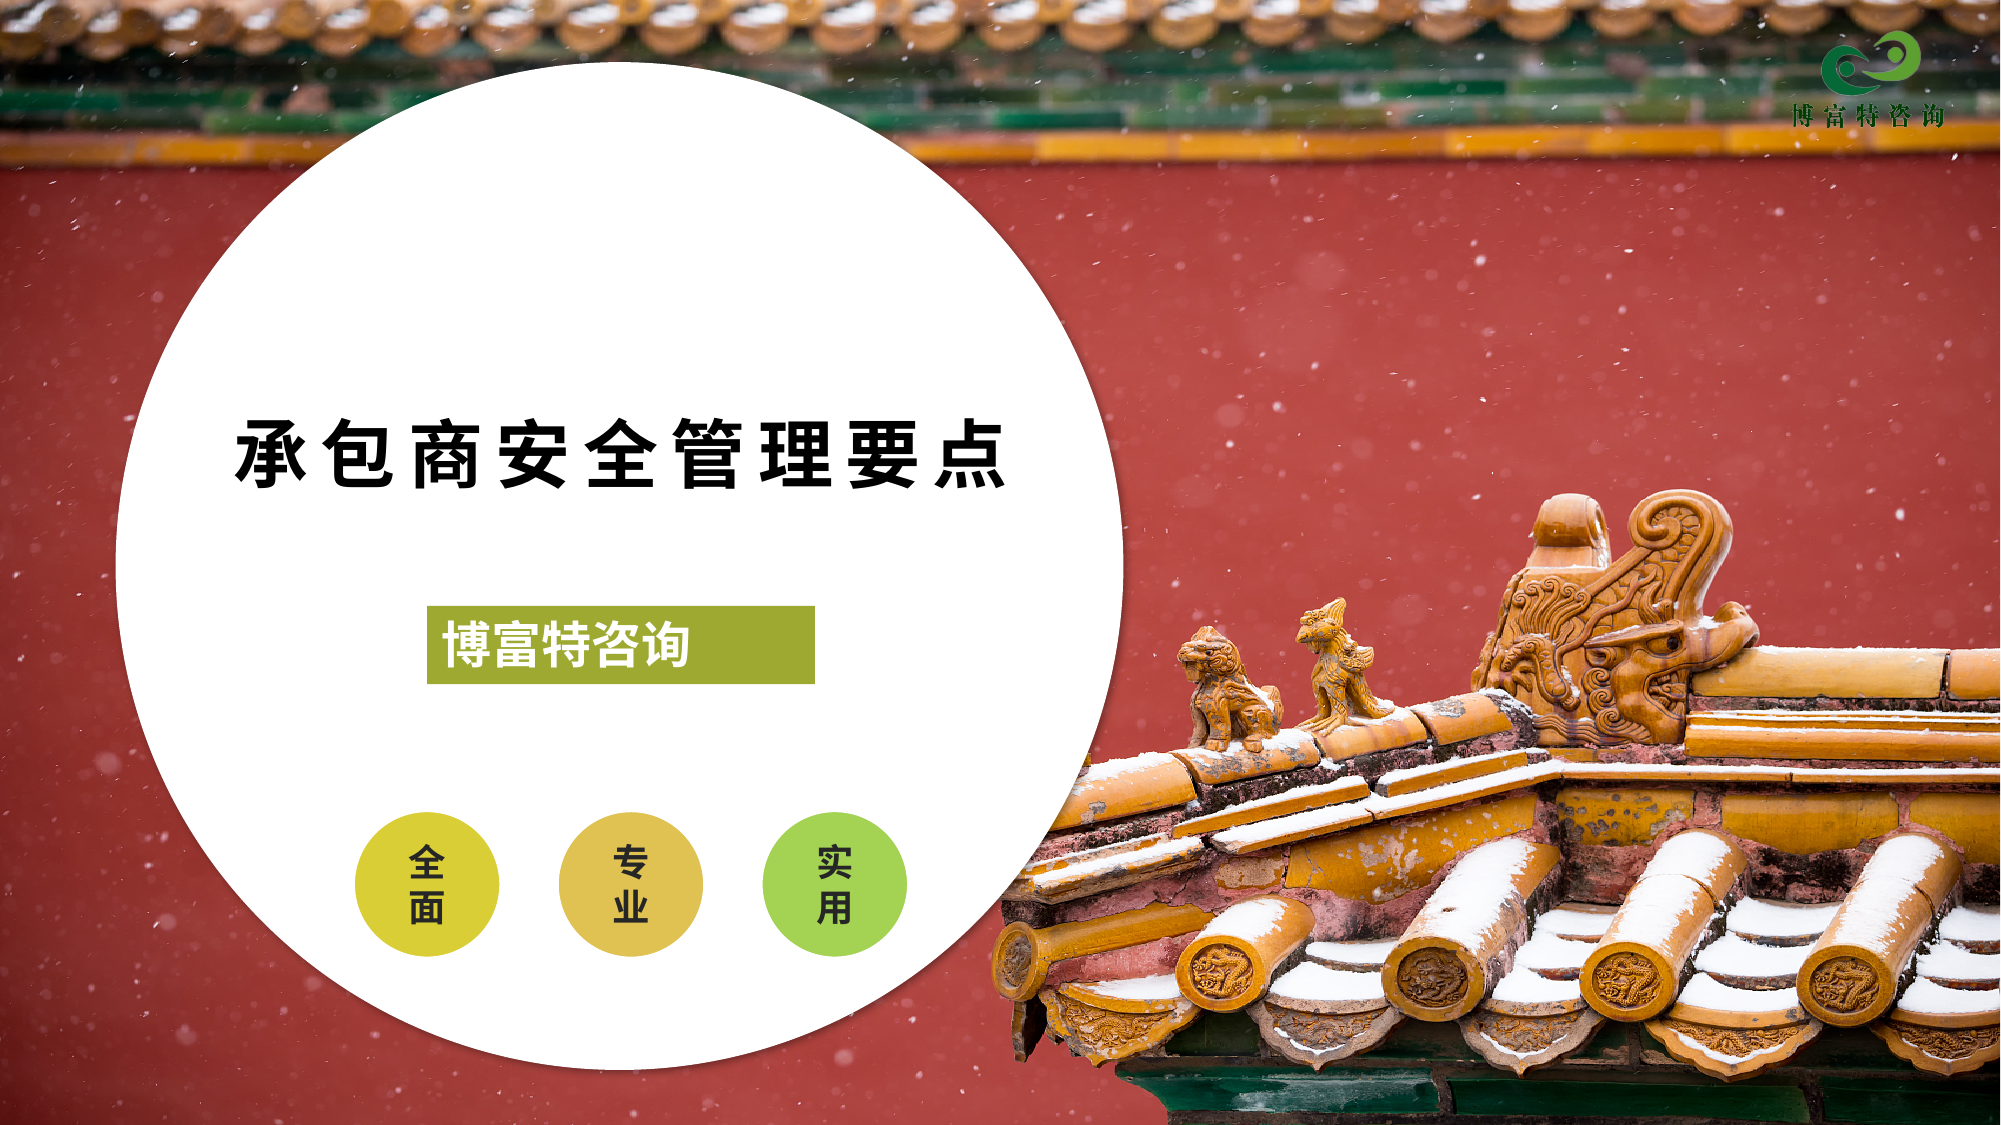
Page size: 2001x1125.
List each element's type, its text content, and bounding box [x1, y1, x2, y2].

title 承包商安全管理要点 [99, 234, 1143, 498]
text_box 全面 [351, 809, 503, 960]
text_box 实用 [759, 809, 911, 960]
text_box 博富特咨询 [427, 605, 815, 685]
text_box 专业 [555, 809, 707, 960]
picture [0, 0, 2001, 1125]
